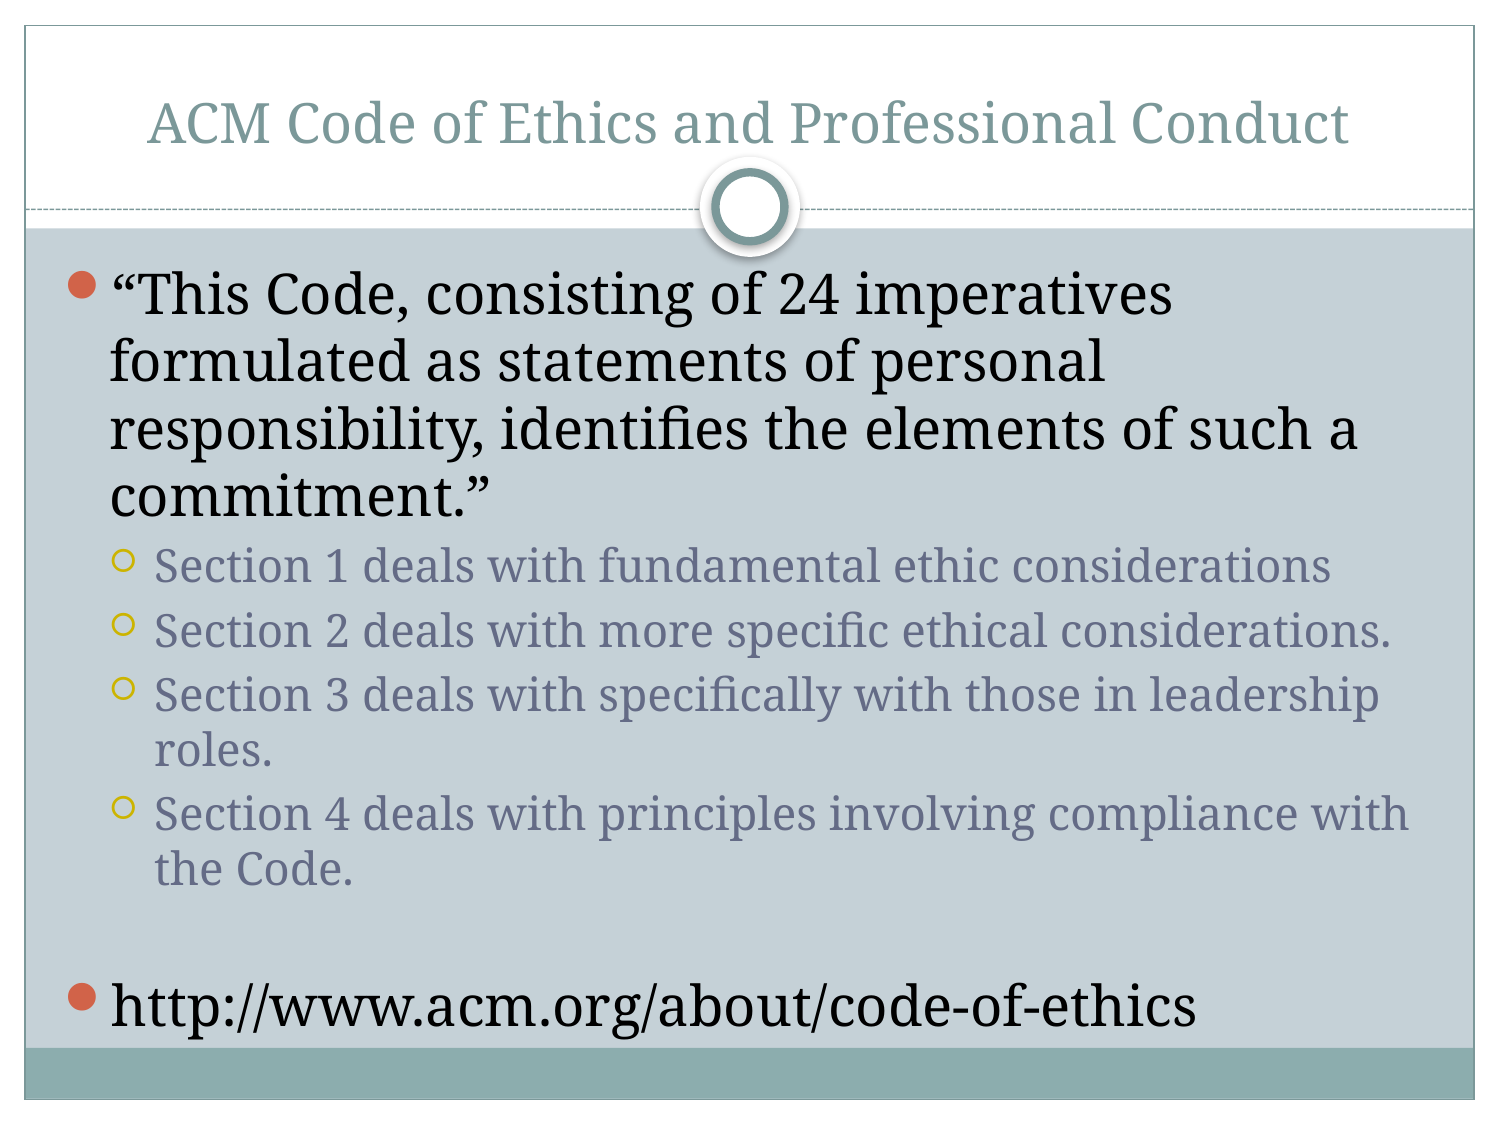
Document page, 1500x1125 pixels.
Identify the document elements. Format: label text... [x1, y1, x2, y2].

title ACM Code of Ethics and Professional Conduct [49, 37, 1450, 162]
list “This Code, consisting of 24 imperatives formulated as statements of personal responsibility, identifies the elements of such a commitment.” Section 1 deals with fundamental ethic considerations Section 2 deals with more specific ethical considerations. Section 3 deals with specifically with those in leadership roles. Section 4 deals with principles involving compliance with the Code. http://www.acm.org/about/code-of-ethics [49, 250, 1445, 1001]
